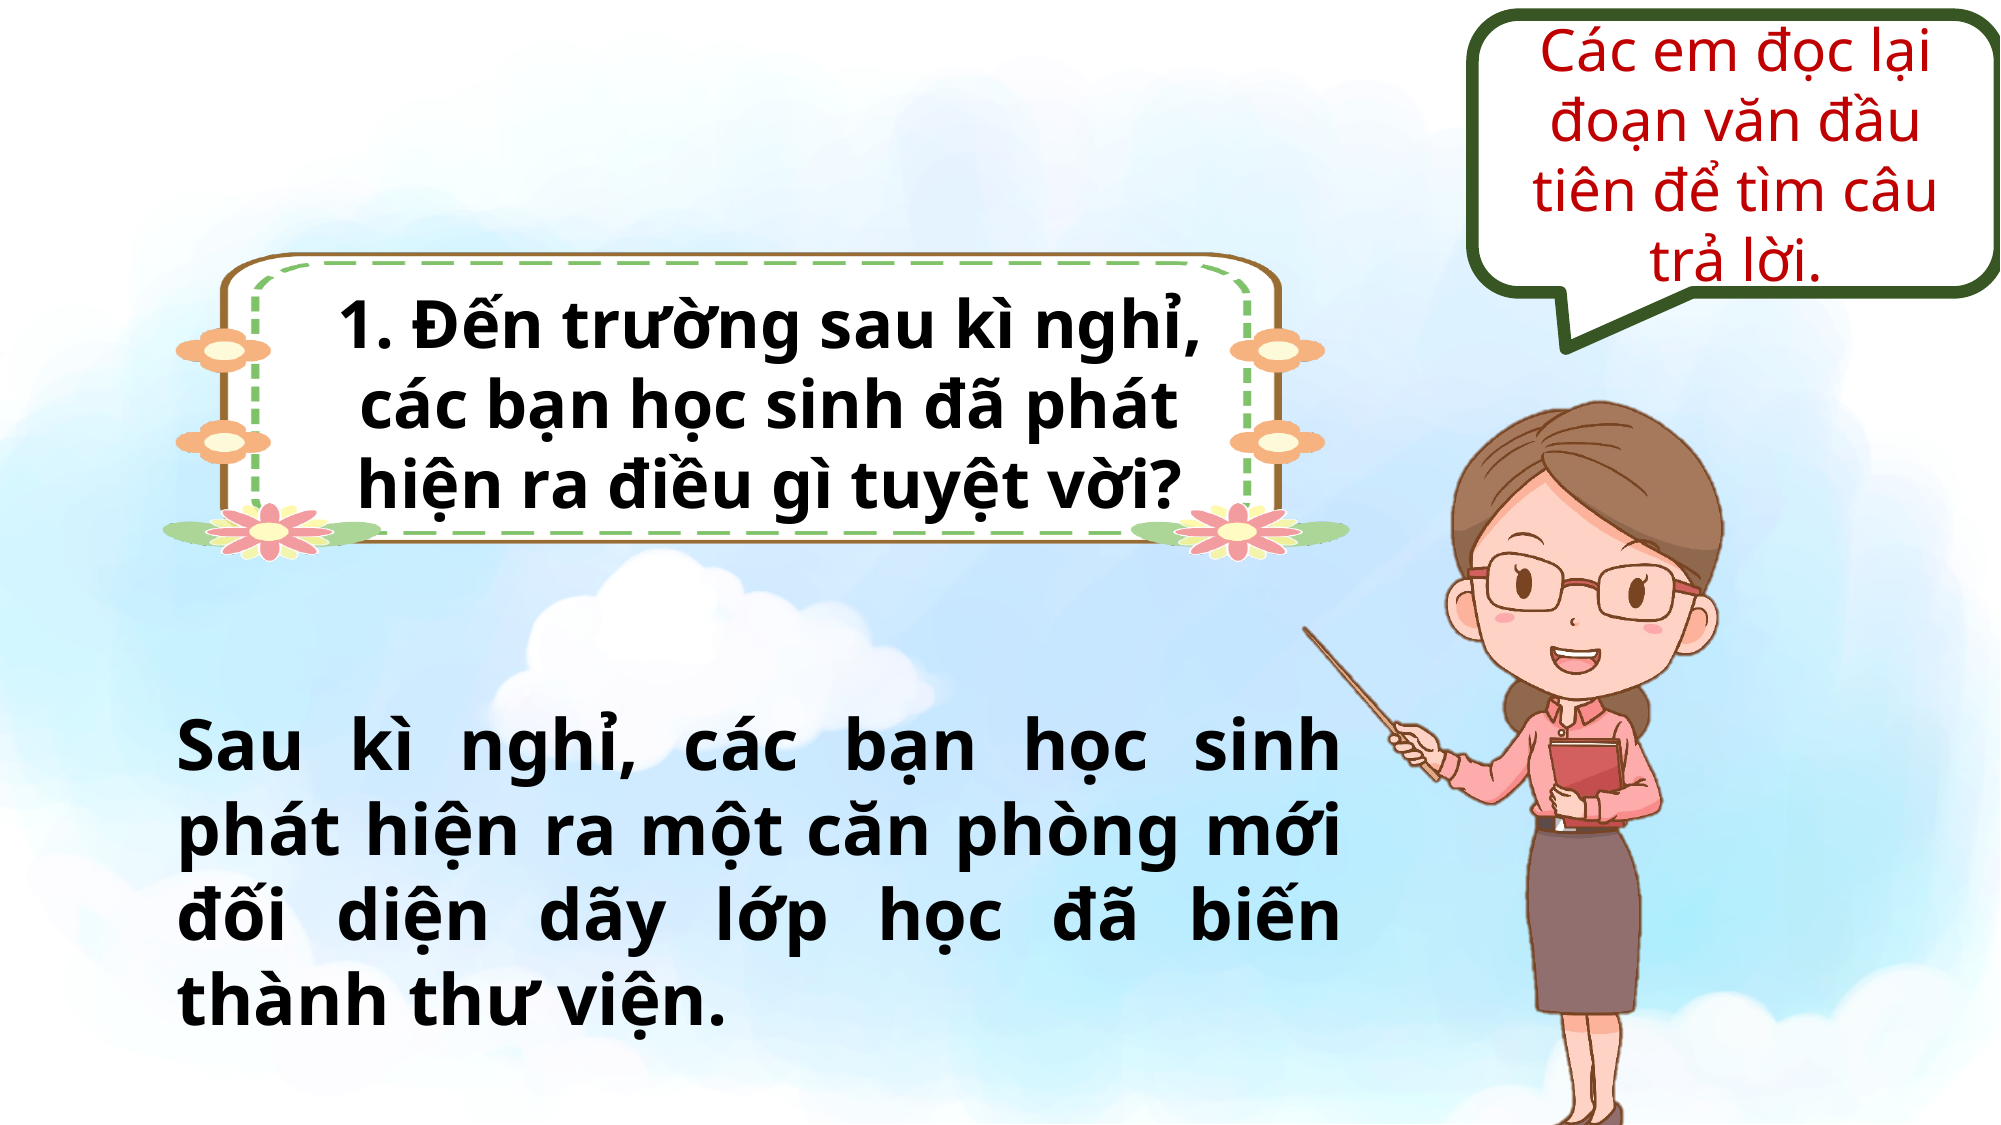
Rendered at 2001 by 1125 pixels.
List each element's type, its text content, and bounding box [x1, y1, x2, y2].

picture [0, 1, 2001, 1125]
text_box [97, 103, 1402, 704]
text_box Các em đọc lại đoạn văn đầu tiên để tìm câu trả lời. [1470, 12, 2000, 295]
text_box Sau kì nghỉ, các bạn học sinh phát hiện ra một căn phòng mới đối diện dãy lớp học đã biến thành thư viện. [162, 712, 1279, 1048]
